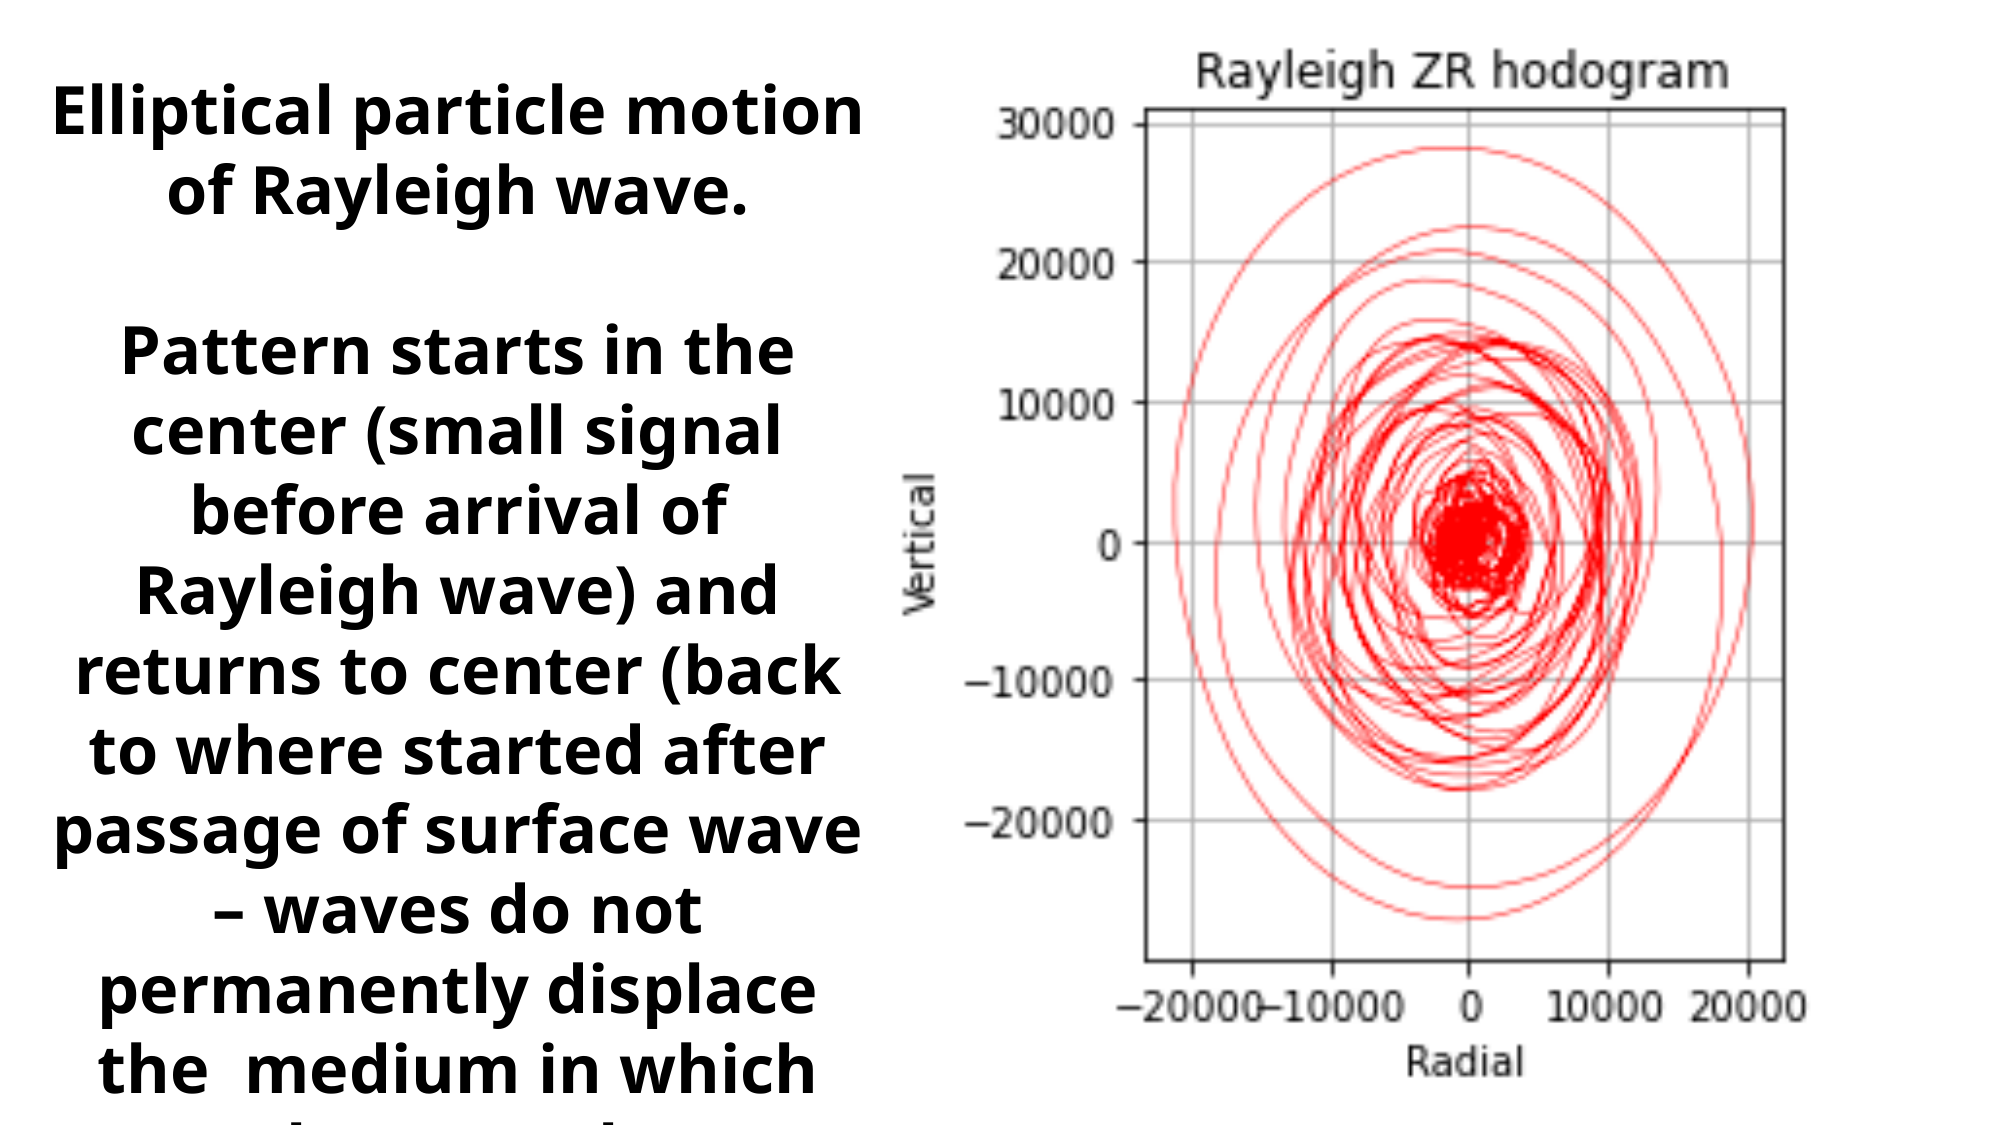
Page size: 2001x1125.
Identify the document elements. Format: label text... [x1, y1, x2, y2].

picture [881, 23, 1834, 1109]
text_box Elliptical particle motion of Rayleigh wave. Pattern starts in the center (small signal before arrival of Rayleigh wave) and returns to center (back to where started after passage of surface wave – waves do not permanently displace the medium in which they travel) [24, 60, 892, 1125]
